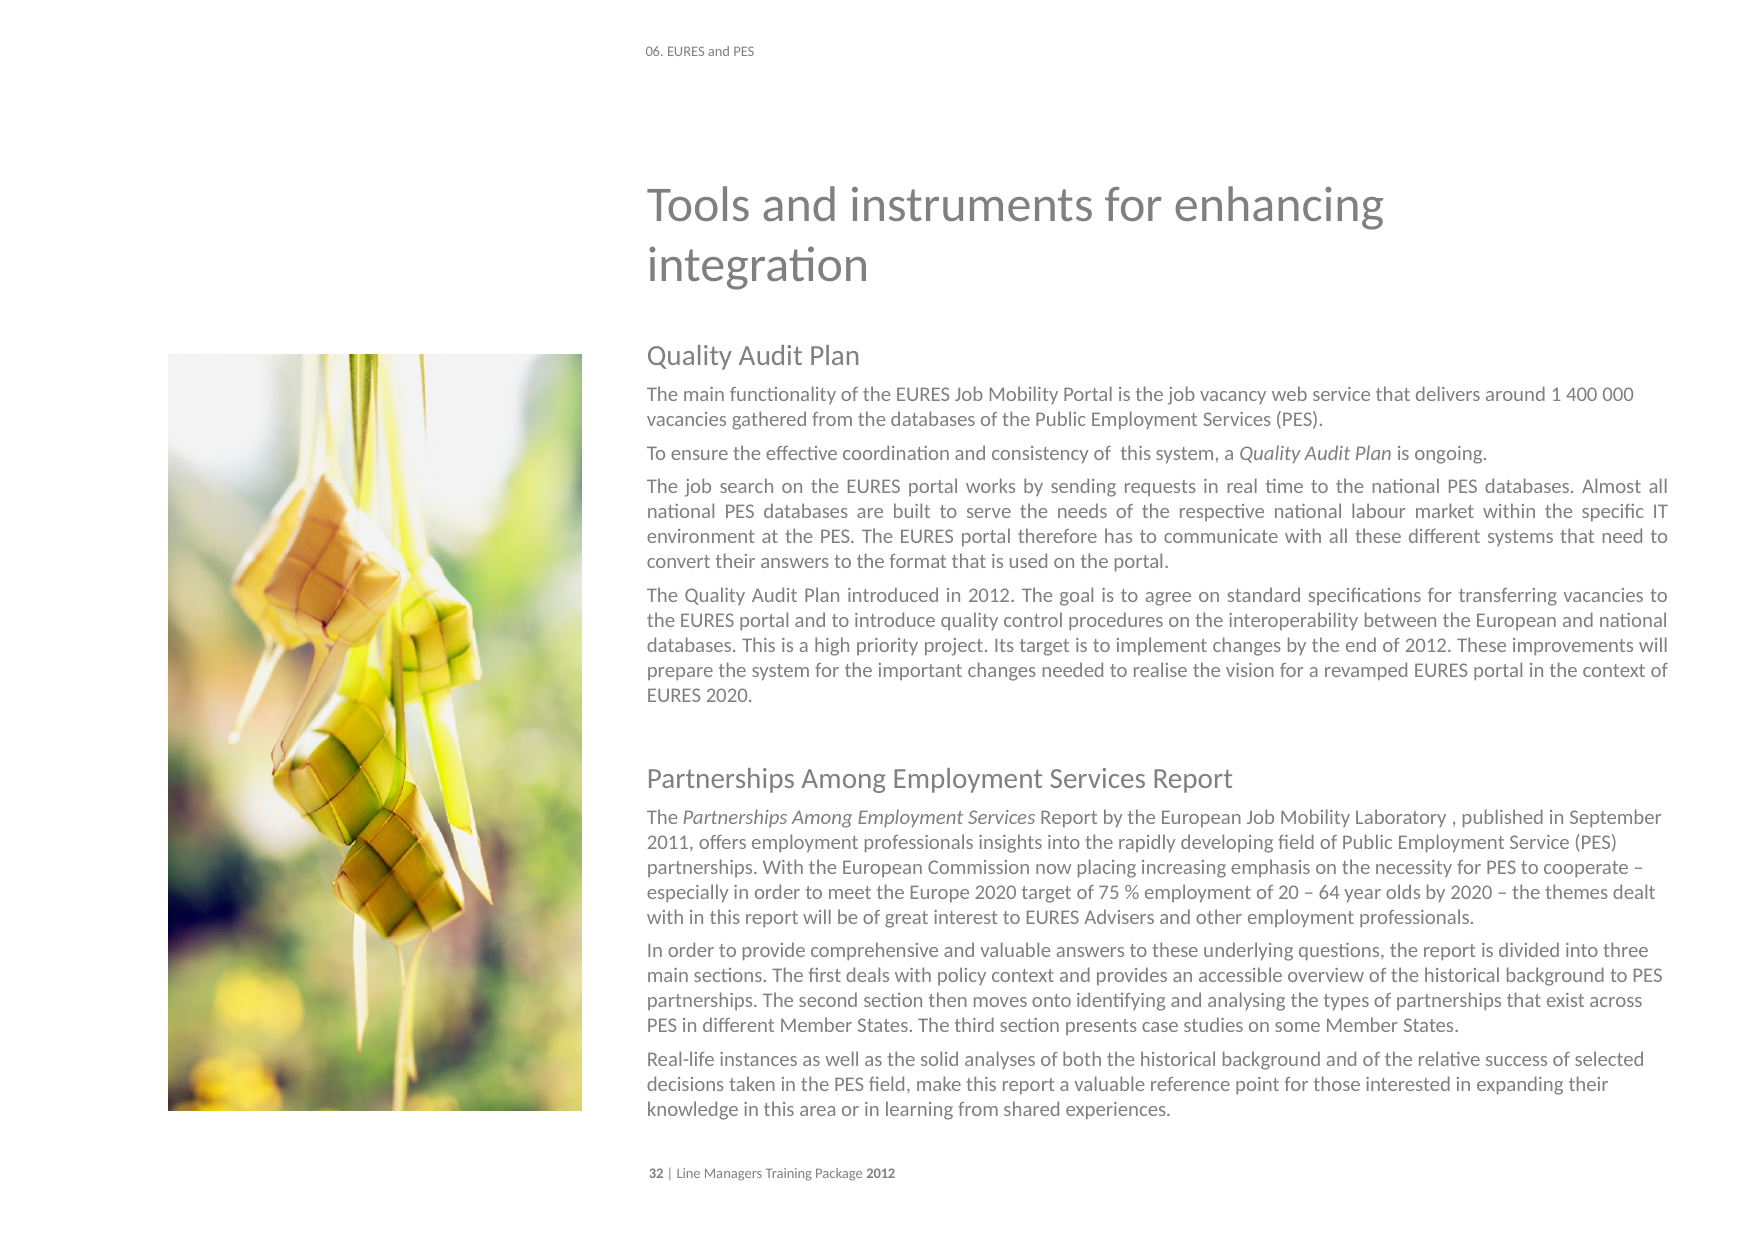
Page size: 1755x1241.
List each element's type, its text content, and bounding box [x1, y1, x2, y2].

list Quality Audit Plan The main functionality of the EURES Job Mobility Portal is the job vacancy web service that delivers around 1 400 000 vacancies gathered from the databases of the Public Employment Services (PES). To ensure the effective coordination and consistency of this system, a Quality Audit Plan is ongoing. The job search on the EURES portal works by sending requests in real time to the national PES databases. Almost all national PES databases are built to serve the needs of the respective national labour market within the specific IT environment at the PES. The EURES portal therefore has to communicate with all these different systems that need to convert their answers to the format that is used on the portal. The Quality Audit Plan introduced in 2012. The goal is to agree on standard specifications for transferring vacancies to the EURES portal and to introduce quality control procedures on the interoperability between the European and national databases. This is a high priority project. Its target is to implement changes by the end of 2012. These improvements will prepare the system for the important changes needed to realise the vision for a revamped EURES portal in the context of EURES 2020. Partnerships Among Employment Services Report The Partnerships Among Employment Services Report by the European Job Mobility Laboratory , published in September 2011, offers employment professionals insights into the rapidly developing field of Public Employment Service (PES) partnerships. With the European Commission now placing increasing emphasis on the necessity for PES to cooperate – especially in order to meet the Europe 2020 target of 75 % employment of 20 – 64 year olds by 2020 – the themes dealt with in this report will be of great interest to EURES Advisers and other employment professionals. In order to provide comprehensive and valuable answers to these underlying questions, the report is divided into three main sections. The first deals with policy context and provides an accessible overview of the historical background to PES partnerships. The second section then moves onto identifying and analysing the types of partnerships that exist across PES in different Member States. The third section presents case studies on some Member States. Real-life instances as well as the solid analyses of both the historical background and of the relative success of selected decisions taken in the PES field, make this report a valuable reference point for those interested in expanding their knowledge in this area or in learning from shared experiences. [646, 336, 1669, 1050]
picture [168, 354, 583, 1111]
title Tools and instruments for enhancing integration [646, 171, 1618, 293]
list 06. EURES and PES [645, 42, 1142, 60]
